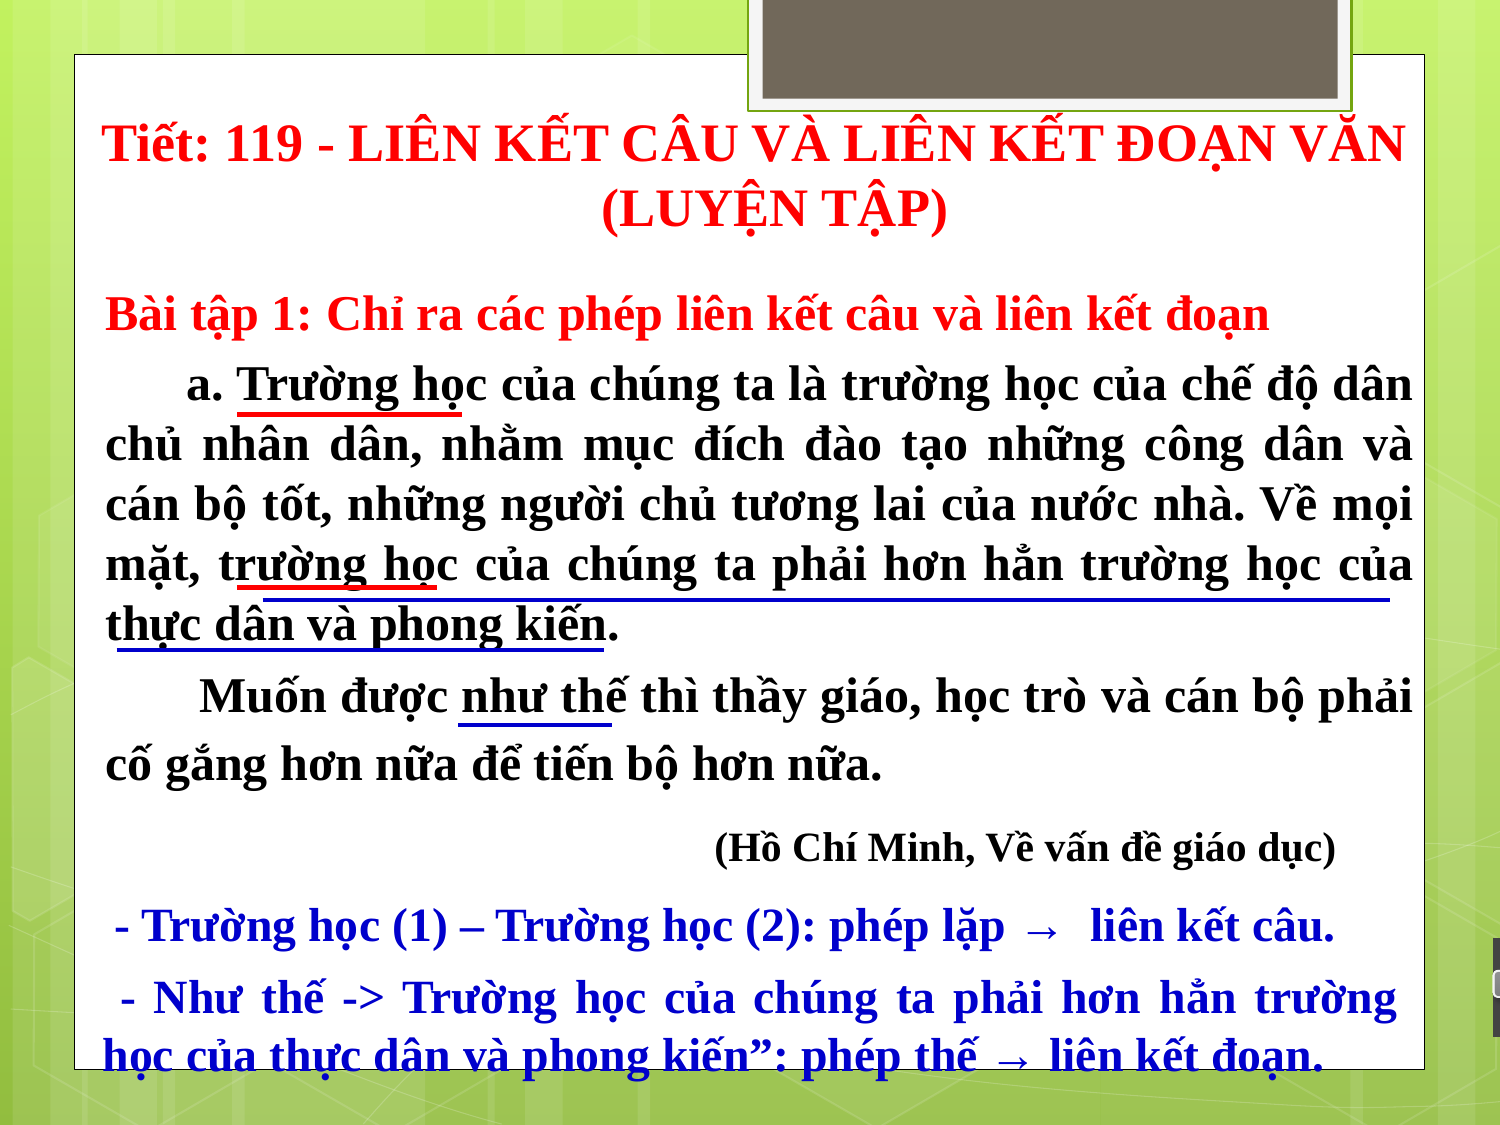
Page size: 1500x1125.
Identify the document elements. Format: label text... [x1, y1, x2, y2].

text_box Bài tập 1: Chỉ ra các phép liên kết câu và liên kết đoạn a. Trường học của chúng ta là trường học của chế độ dân chủ nhân dân, nhằm mục đích đào tạo những công dân và cán bộ tốt, những người chủ tương lai của nước nhà. Về mọi mặt, trường học của chúng ta phải hơn hẳn trường học của thực dân và phong kiến. Muốn được như thế thì thầy giáo, học trò và cán bộ phải cố gắng hơn nữa để tiến bộ hơn nữa. (Hồ Chí Minh, Về vấn đề giáo dục) [79, 272, 1430, 1125]
picture [1491, 937, 1500, 1038]
text_box Tiết: 119 - LIÊN KẾT CÂU VÀ LIÊN KẾT ĐOẠN VĂN (LUYỆN TẬP) [56, 99, 1494, 245]
